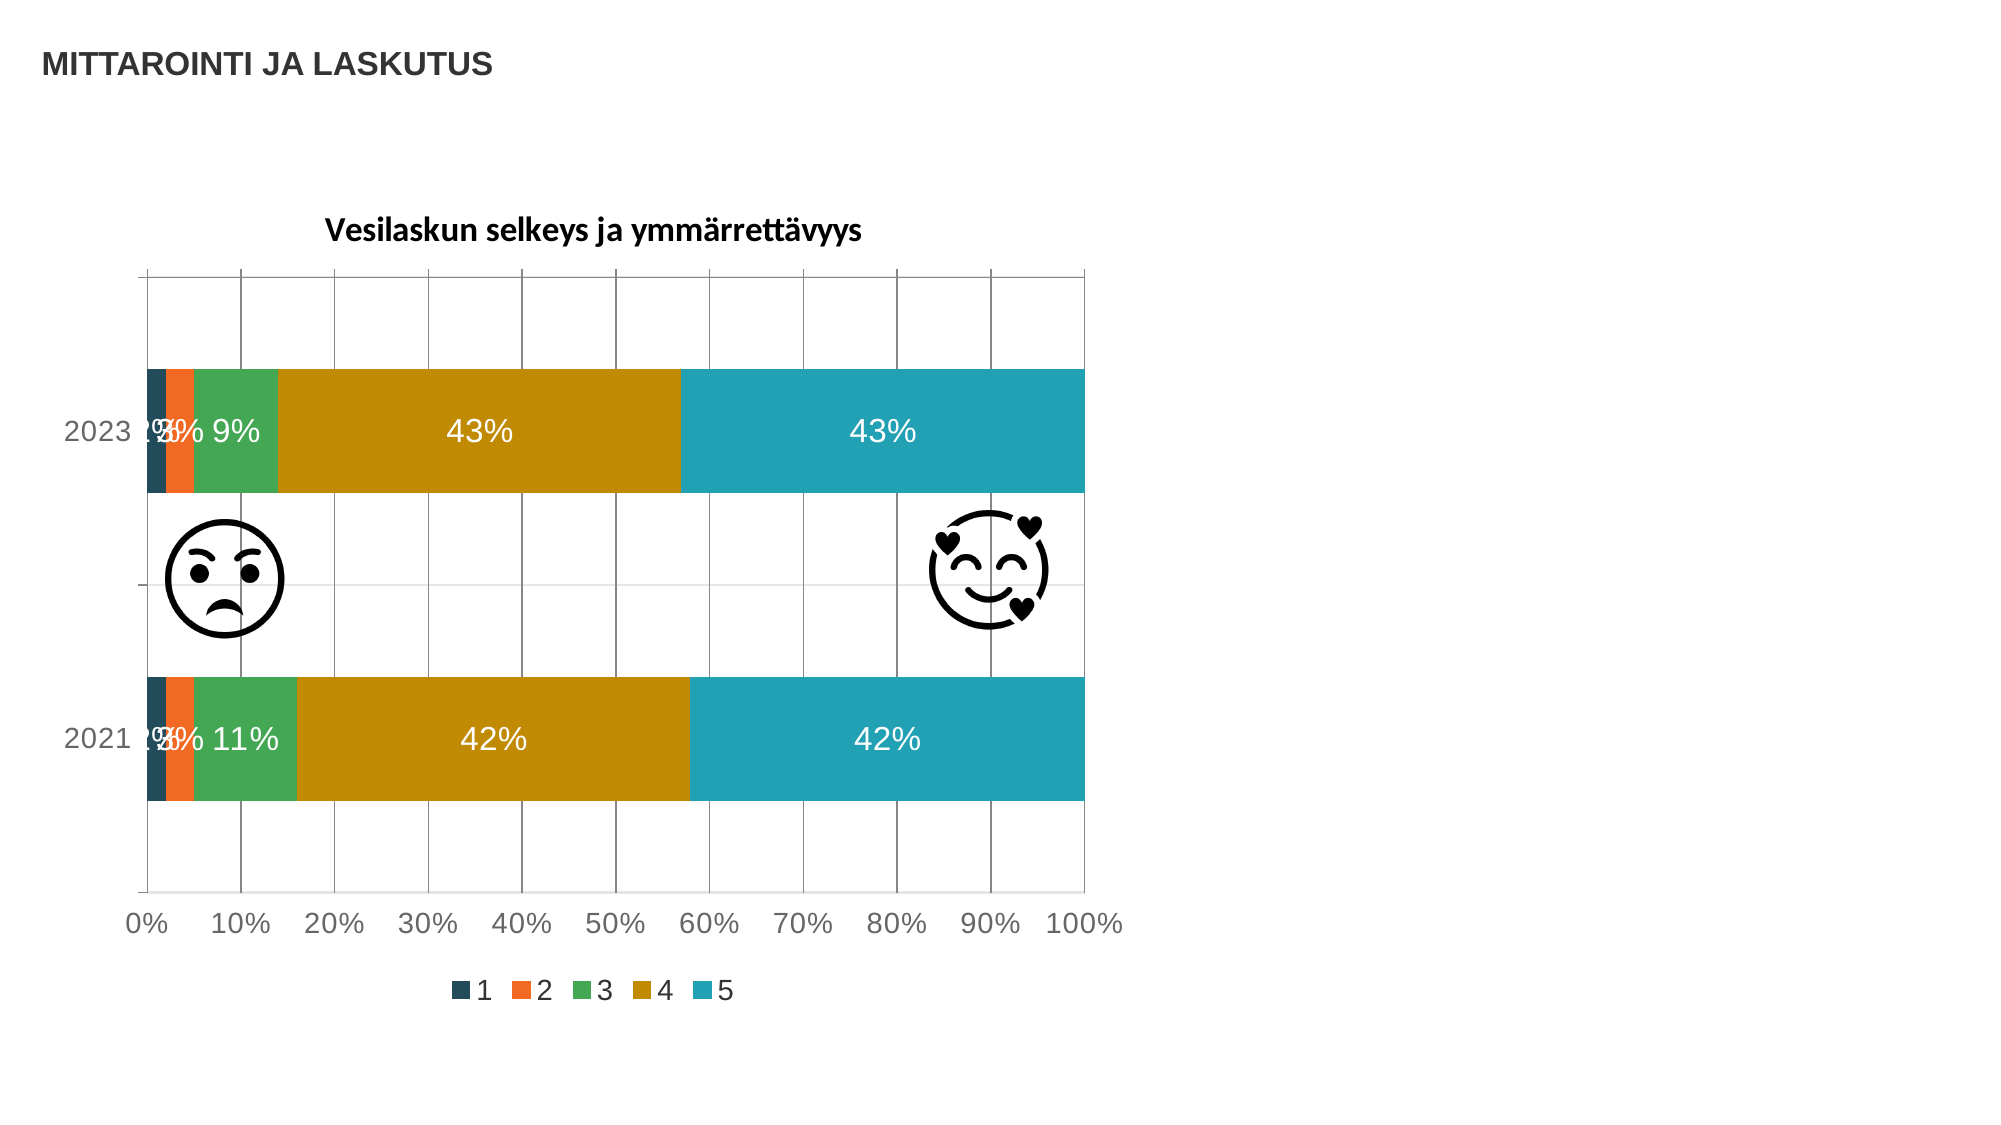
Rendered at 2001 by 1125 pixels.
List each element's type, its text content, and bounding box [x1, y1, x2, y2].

text_box MITTAROINTI JA LASKUTUS [40, 40, 1960, 84]
chart [41, 178, 1147, 1013]
